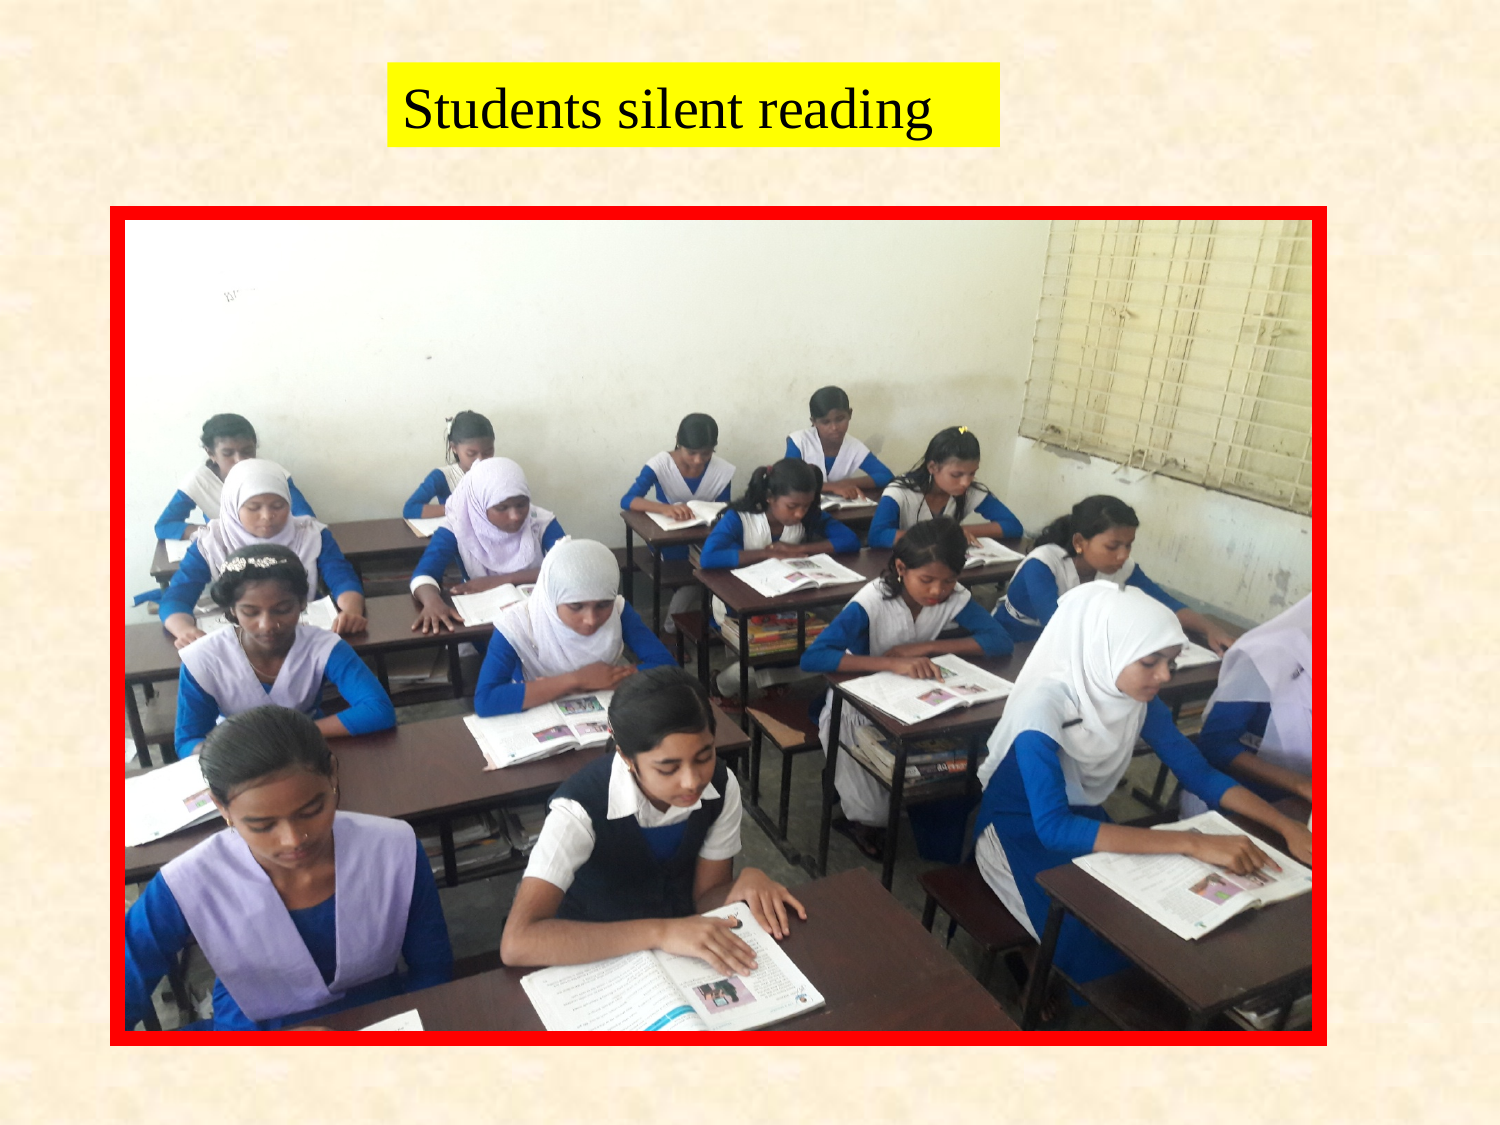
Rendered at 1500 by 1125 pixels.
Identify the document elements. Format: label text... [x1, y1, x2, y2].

picture [0, 0, 1500, 1125]
text_box Students silent reading [387, 62, 1000, 148]
